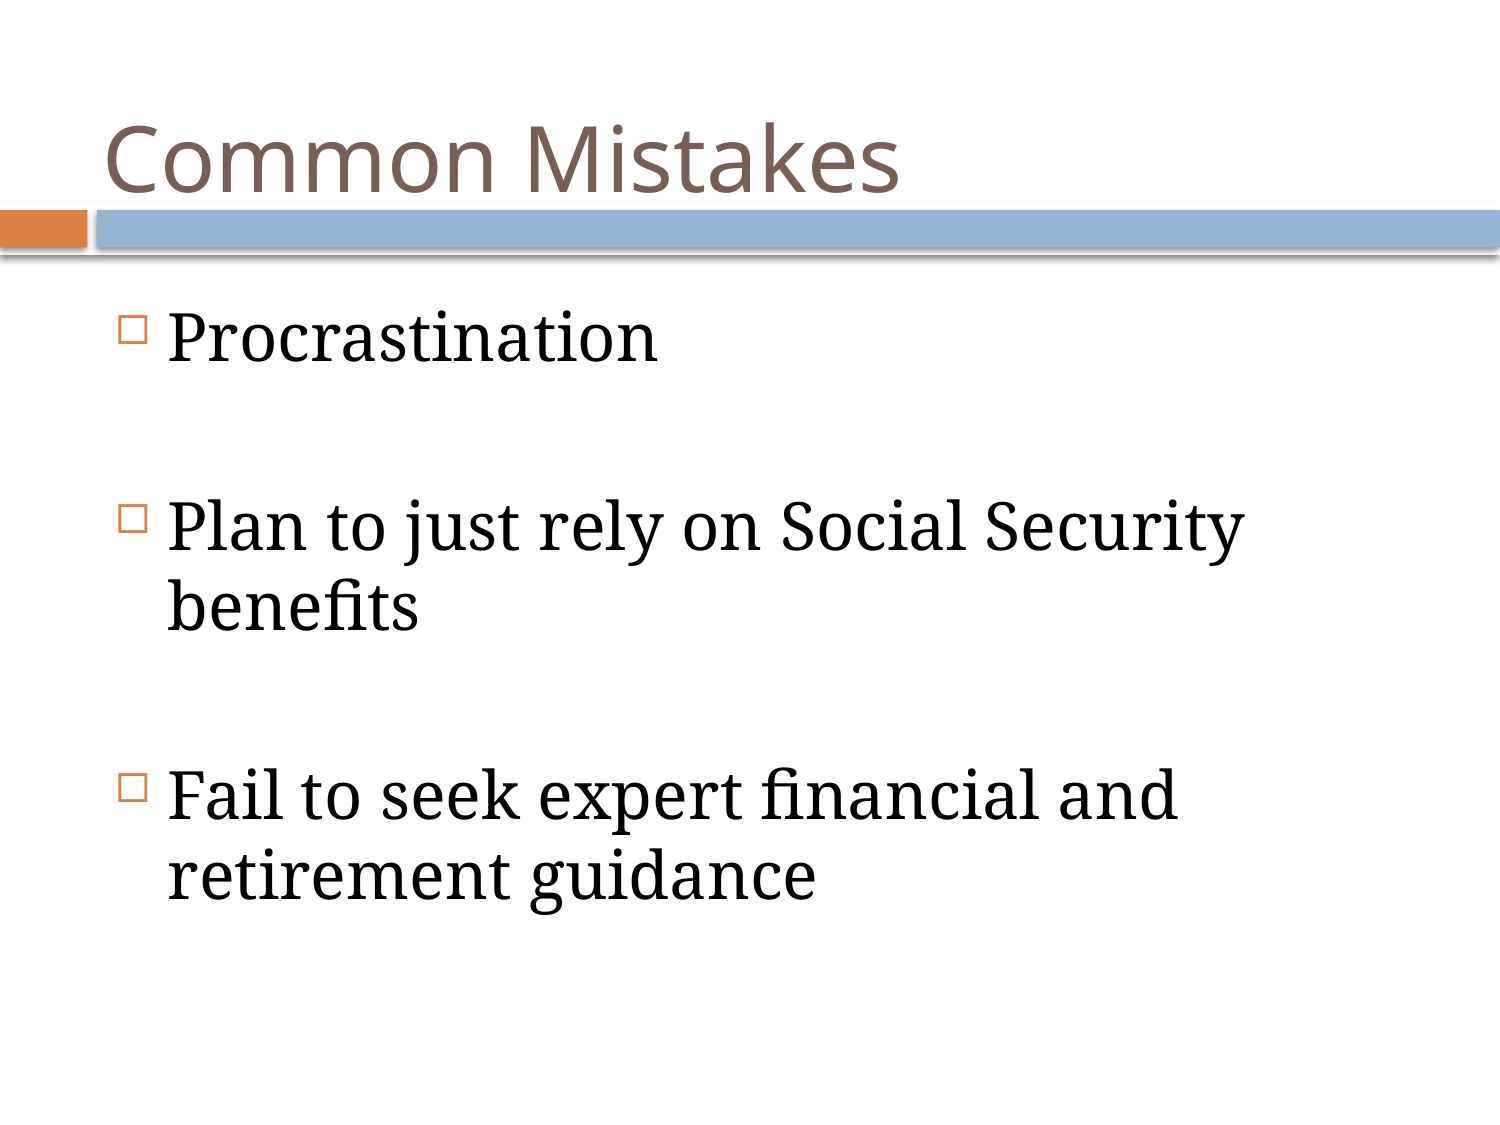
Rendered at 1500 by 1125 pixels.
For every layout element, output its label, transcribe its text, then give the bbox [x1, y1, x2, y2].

list Procrastination Plan to just rely on Social Security benefits Fail to seek expert financial and retirement guidance [100, 287, 1438, 1025]
title Common Mistakes [87, 75, 1425, 238]
